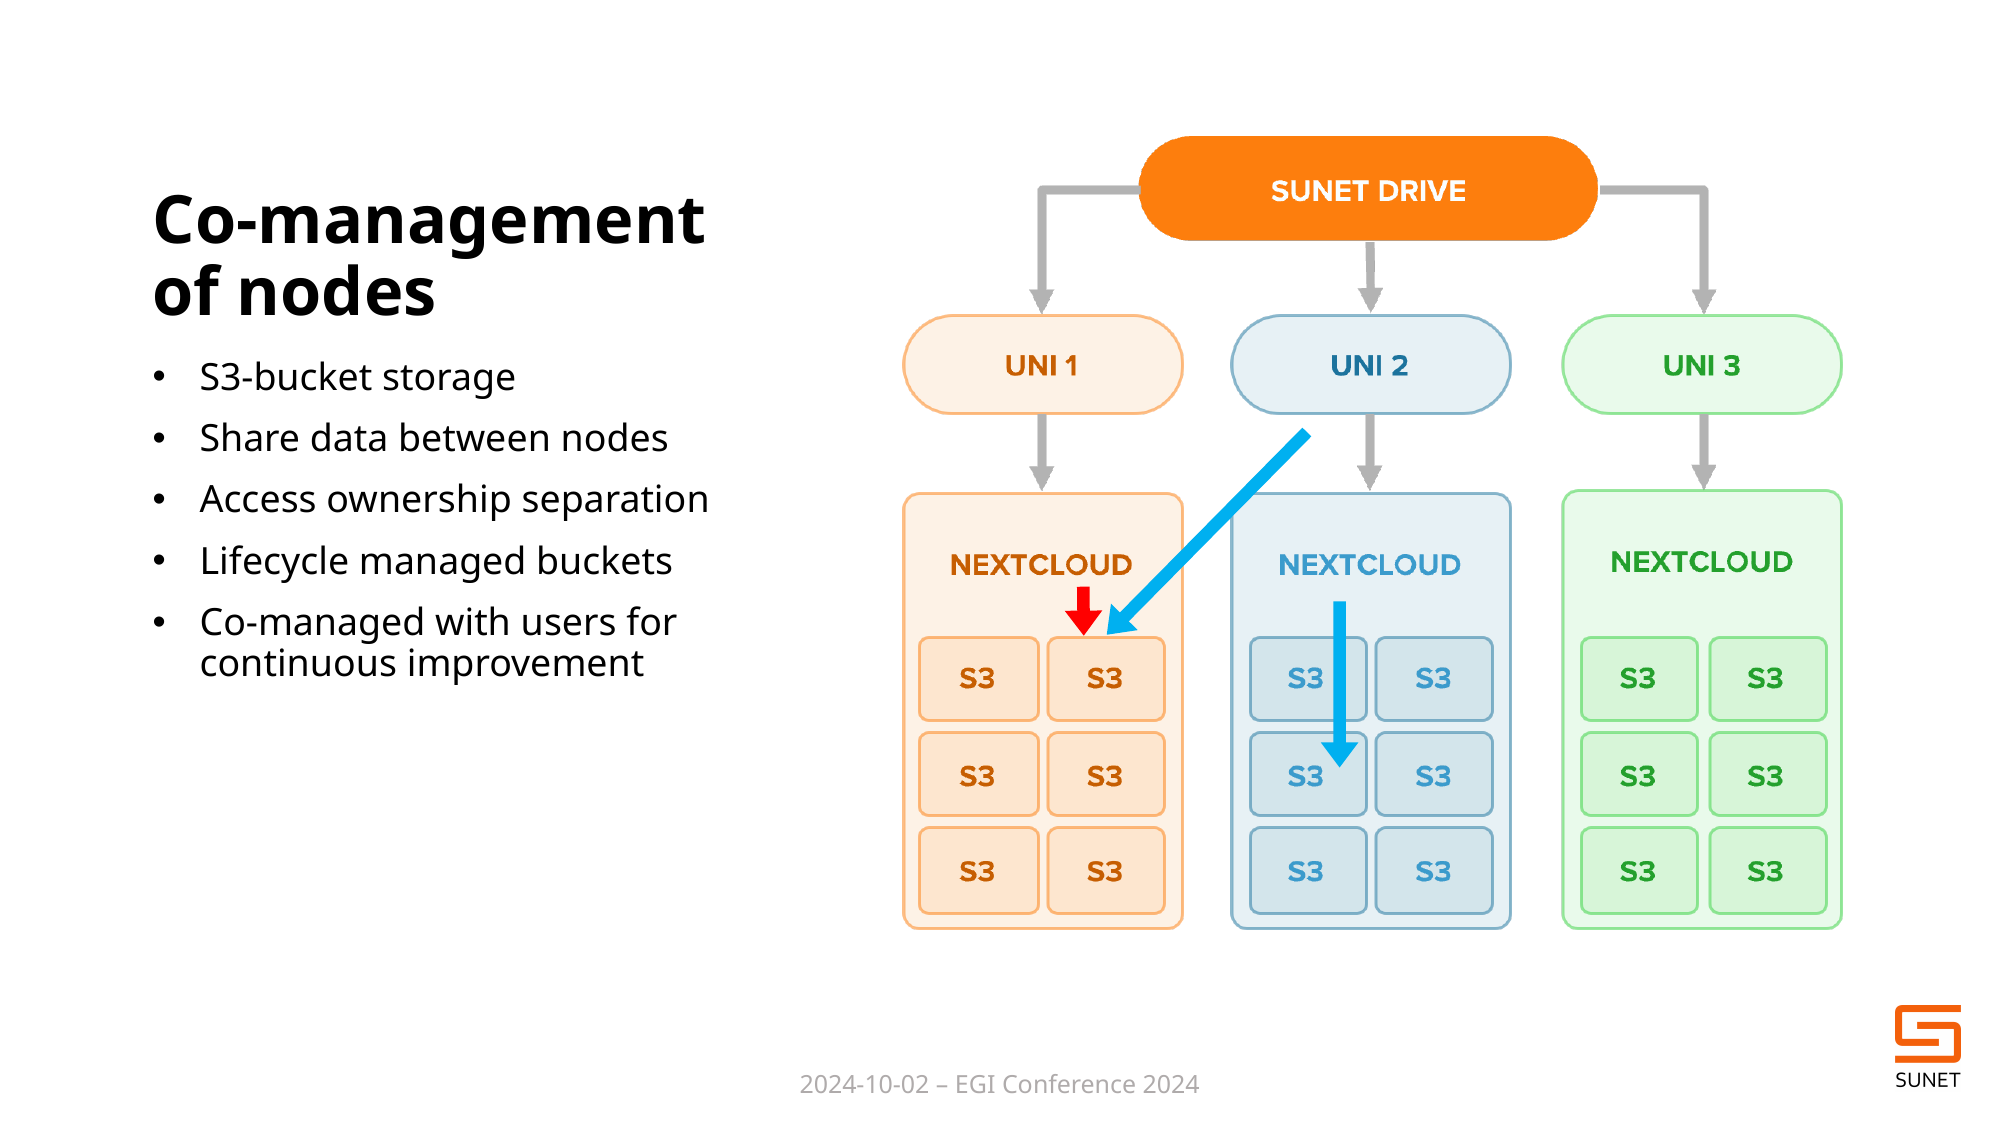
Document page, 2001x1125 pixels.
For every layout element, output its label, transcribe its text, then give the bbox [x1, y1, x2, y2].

title Co-management of nodes [137, 75, 783, 338]
picture [1895, 1005, 1961, 1092]
text_box 2024-10-02 – EGI Conference 2024 [499, 1061, 1500, 1106]
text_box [902, 136, 1843, 930]
list S3-bucket storage Share data between nodes Access ownership separation Lifecycle managed buckets Co-managed with users for continuous improvement [137, 350, 783, 930]
